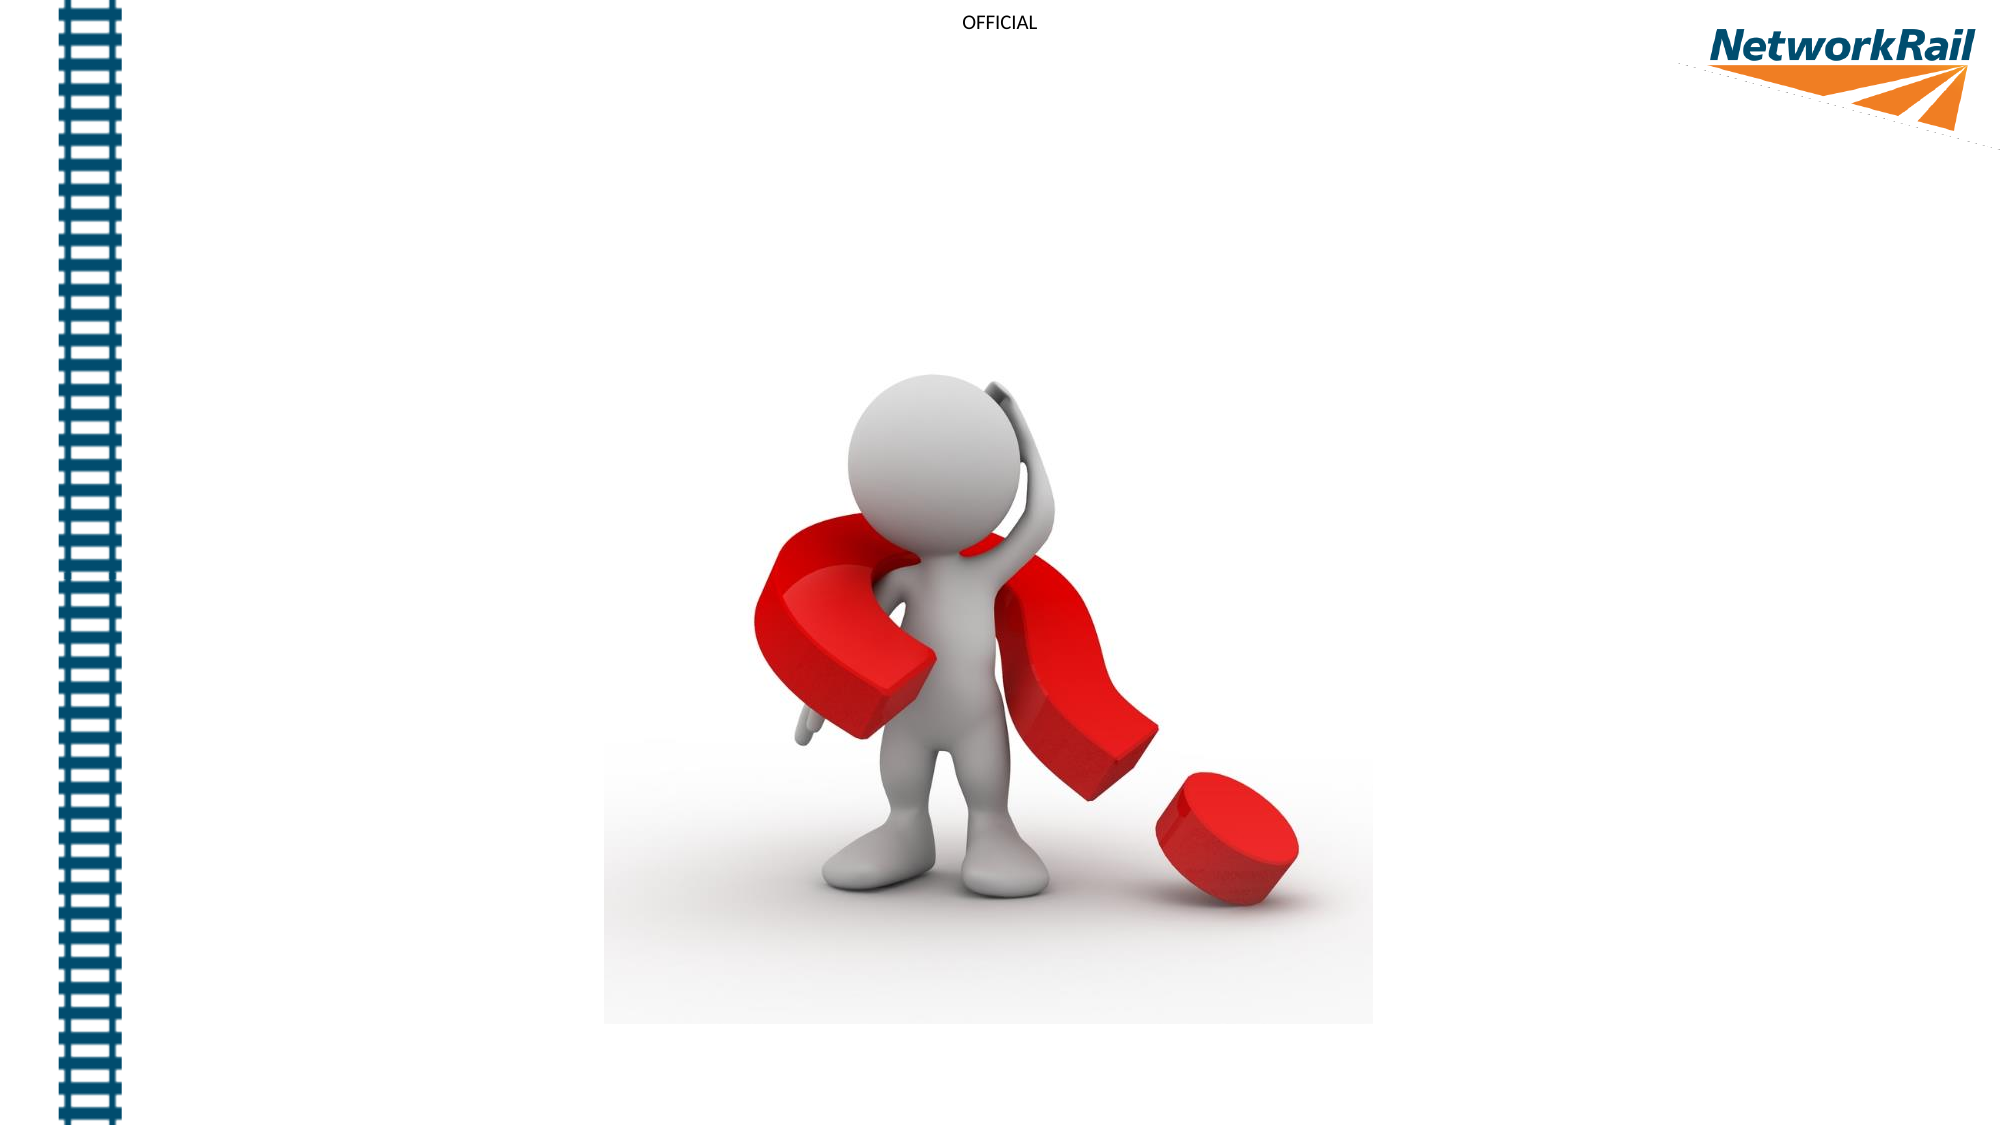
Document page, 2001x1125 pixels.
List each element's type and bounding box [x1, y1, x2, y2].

picture [115, 843, 121, 858]
picture [59, 145, 65, 159]
picture [115, 869, 121, 883]
picture [59, 869, 65, 883]
picture [71, 843, 109, 858]
picture [115, 1019, 121, 1033]
picture [59, 70, 65, 84]
picture [1674, 0, 2000, 150]
picture [59, 220, 65, 234]
picture [59, 396, 65, 410]
picture [59, 944, 65, 958]
picture [115, 496, 121, 510]
picture [59, 693, 65, 707]
picture [71, 793, 109, 807]
picture [115, 718, 121, 732]
picture [71, 1044, 109, 1058]
picture [115, 768, 121, 782]
picture [59, 718, 65, 732]
picture [71, 994, 109, 1008]
picture [71, 296, 109, 310]
picture [115, 145, 121, 159]
picture [71, 869, 109, 883]
picture [71, 521, 109, 535]
picture [59, 321, 65, 335]
picture [59, 270, 65, 285]
picture [71, 95, 109, 109]
picture [71, 371, 109, 385]
picture [71, 145, 109, 159]
picture [59, 446, 65, 460]
picture [71, 120, 109, 134]
picture [59, 20, 65, 34]
picture [115, 618, 121, 632]
picture [59, 45, 65, 59]
picture [59, 768, 65, 782]
picture [115, 546, 121, 560]
picture [115, 969, 121, 983]
picture [59, 994, 65, 1008]
picture [71, 1019, 109, 1033]
picture [71, 471, 109, 485]
picture [59, 571, 65, 582]
picture [604, 255, 1373, 1024]
picture [71, 818, 109, 832]
picture [59, 496, 65, 510]
picture [115, 0, 121, 9]
picture [115, 346, 121, 360]
picture [59, 521, 65, 535]
picture [71, 919, 109, 933]
picture [59, 818, 65, 832]
picture [59, 421, 65, 435]
picture [59, 1094, 65, 1108]
picture [115, 593, 121, 607]
picture [71, 170, 109, 184]
picture [59, 371, 65, 385]
picture [115, 471, 121, 485]
picture [115, 919, 121, 933]
picture [59, 743, 65, 757]
picture [71, 1094, 109, 1108]
picture [59, 546, 65, 560]
picture [59, 0, 65, 9]
picture [115, 371, 121, 385]
picture [71, 1069, 109, 1083]
picture [71, 618, 109, 632]
picture [71, 446, 109, 460]
picture [71, 1119, 109, 1125]
picture [71, 743, 109, 757]
picture [71, 321, 109, 335]
picture [71, 894, 109, 908]
picture [115, 643, 121, 657]
picture [59, 643, 65, 657]
picture [115, 668, 121, 682]
picture [71, 668, 109, 682]
picture [115, 95, 121, 109]
picture [71, 195, 109, 209]
picture [115, 1069, 121, 1083]
picture [115, 296, 121, 310]
picture [115, 693, 121, 707]
picture [71, 270, 109, 285]
picture [59, 793, 65, 807]
picture [59, 919, 65, 933]
picture [71, 768, 109, 782]
picture [115, 894, 121, 908]
picture [115, 195, 121, 209]
picture [59, 195, 65, 209]
picture [59, 969, 65, 983]
picture [115, 396, 121, 410]
picture [71, 70, 109, 84]
picture [71, 546, 109, 560]
picture [71, 245, 109, 259]
picture [71, 969, 109, 983]
picture [59, 245, 65, 259]
picture [71, 593, 109, 607]
picture [71, 220, 109, 234]
picture [115, 120, 121, 134]
picture [115, 1094, 121, 1108]
picture [59, 1044, 65, 1058]
picture [115, 245, 121, 259]
picture [115, 70, 121, 84]
picture [115, 793, 121, 807]
picture [71, 0, 109, 9]
picture [59, 346, 65, 360]
picture [115, 321, 121, 335]
picture [115, 270, 121, 285]
picture [59, 120, 65, 134]
picture [71, 643, 109, 657]
picture [71, 693, 109, 707]
picture [59, 471, 65, 485]
picture [59, 894, 65, 908]
picture [115, 220, 121, 234]
picture [71, 718, 109, 732]
picture [115, 421, 121, 435]
picture [115, 571, 121, 582]
picture [59, 618, 65, 632]
picture [115, 521, 121, 535]
picture [71, 20, 109, 34]
picture [71, 571, 109, 582]
picture [115, 994, 121, 1008]
picture [71, 944, 109, 958]
picture [115, 45, 121, 59]
picture [115, 170, 121, 184]
picture [115, 1044, 121, 1058]
picture [59, 170, 65, 184]
picture [71, 421, 109, 435]
picture [115, 944, 121, 958]
picture [115, 20, 121, 34]
picture [59, 668, 65, 682]
picture [59, 1069, 65, 1083]
picture [71, 496, 109, 510]
picture [71, 45, 109, 59]
picture [59, 843, 65, 858]
picture [59, 296, 65, 310]
picture [115, 818, 121, 832]
picture [59, 1019, 65, 1033]
picture [59, 95, 65, 109]
picture [115, 743, 121, 757]
picture [71, 396, 109, 410]
picture [59, 593, 65, 607]
picture [71, 346, 109, 360]
picture [115, 446, 121, 460]
